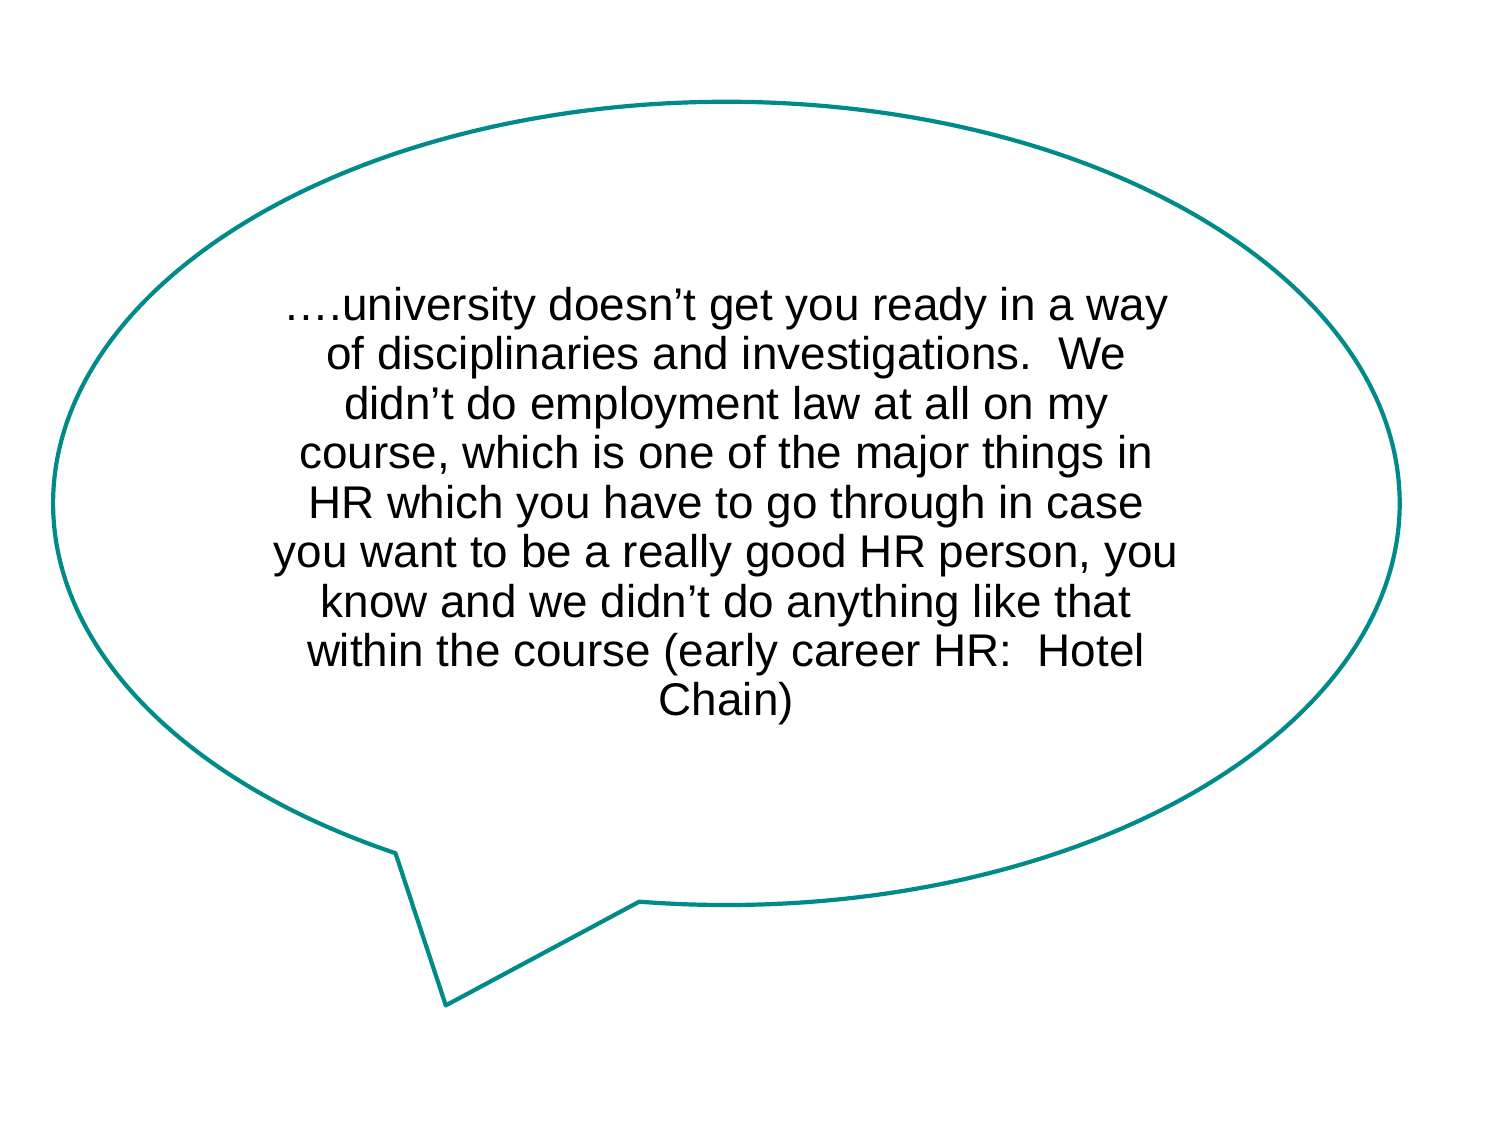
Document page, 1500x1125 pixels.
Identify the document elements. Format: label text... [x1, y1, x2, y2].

text_box ….university doesn’t get you ready in a way of disciplinaries and investigations. We didn’t do employment law at all on my course, which is one of the major things in HR which you have to go through in case you want to be a really good HR person, you know and we didn’t do anything like that within the course (early career HR: Hotel Chain) [50, 99, 1402, 1008]
